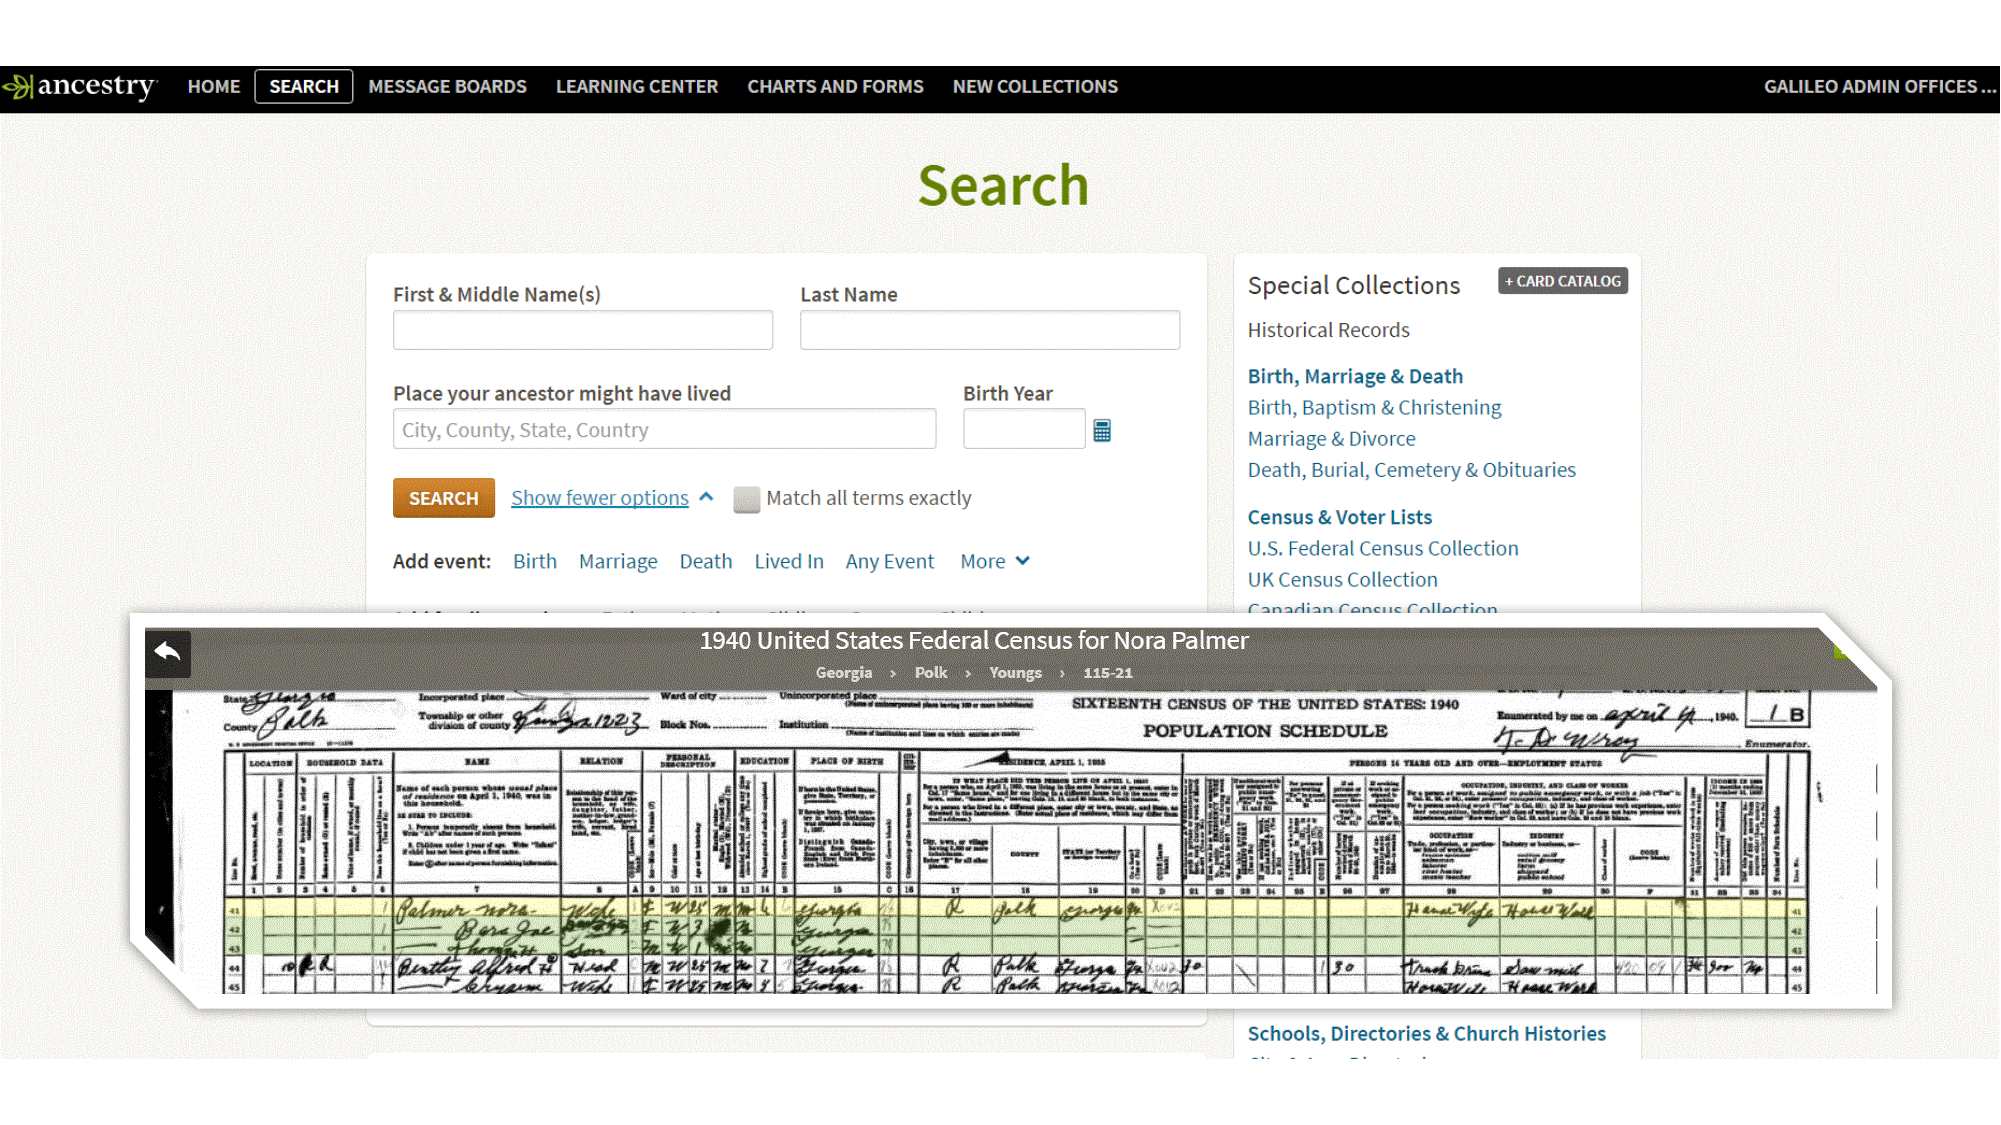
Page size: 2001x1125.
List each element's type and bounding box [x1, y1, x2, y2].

picture [0, 66, 2000, 1059]
